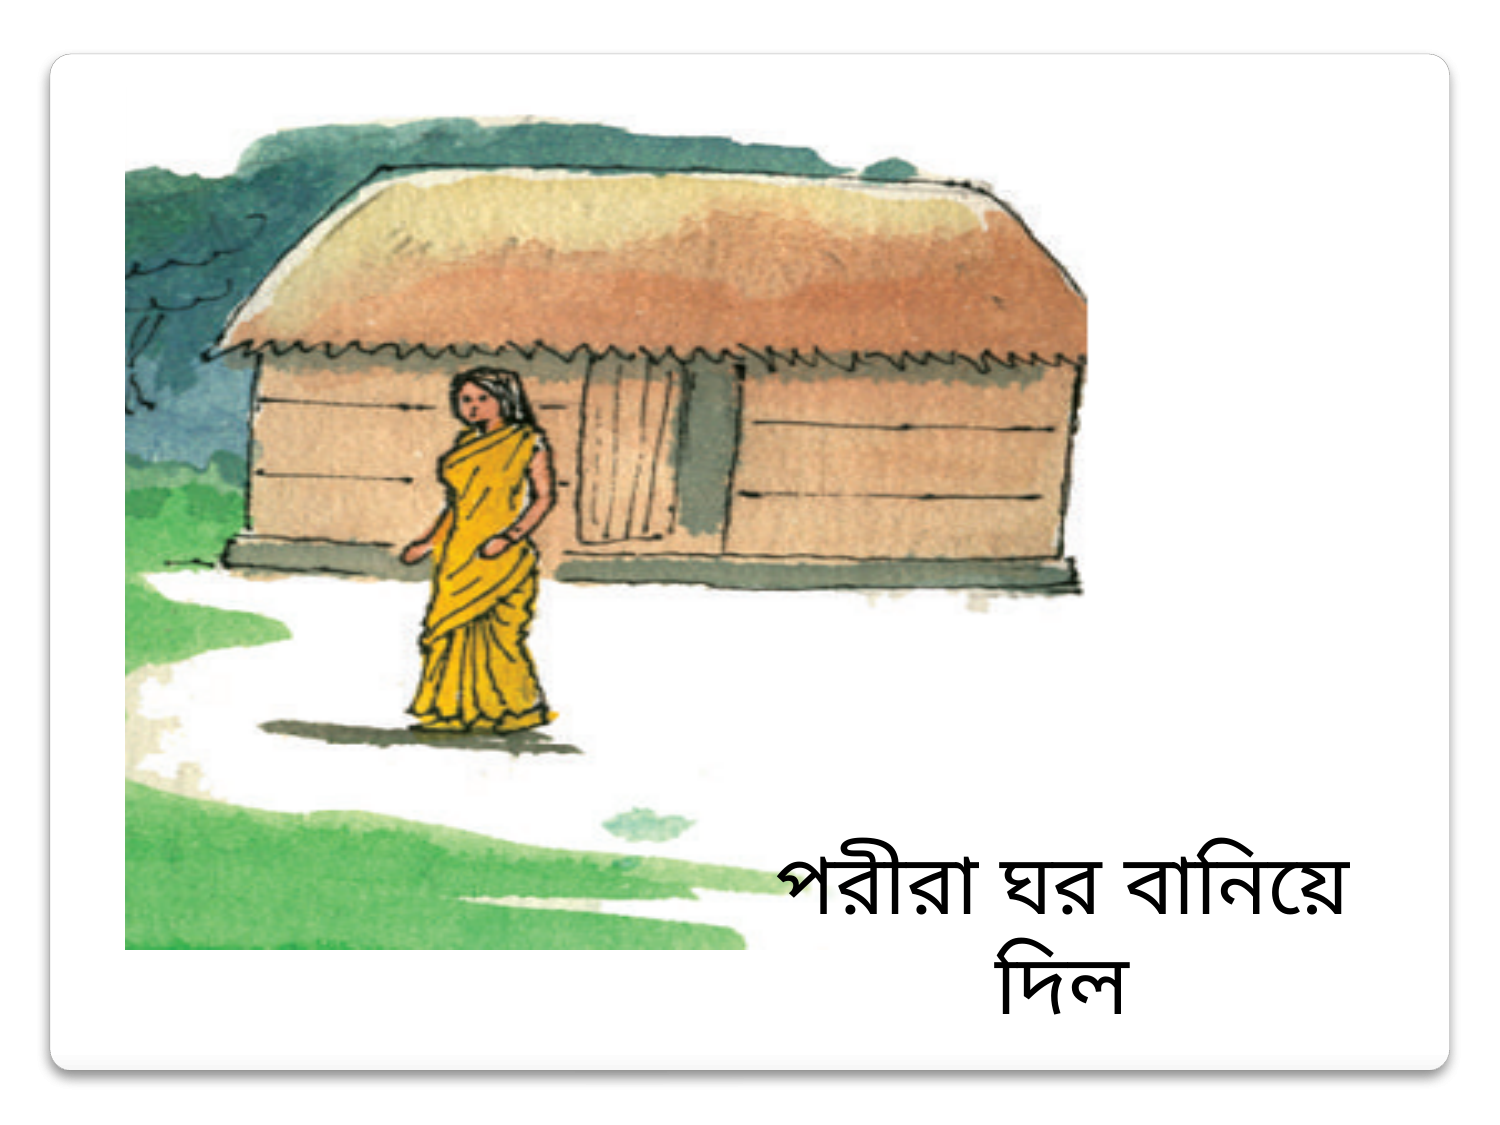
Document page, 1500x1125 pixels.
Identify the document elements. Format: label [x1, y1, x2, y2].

text_box [124, 87, 1388, 1026]
